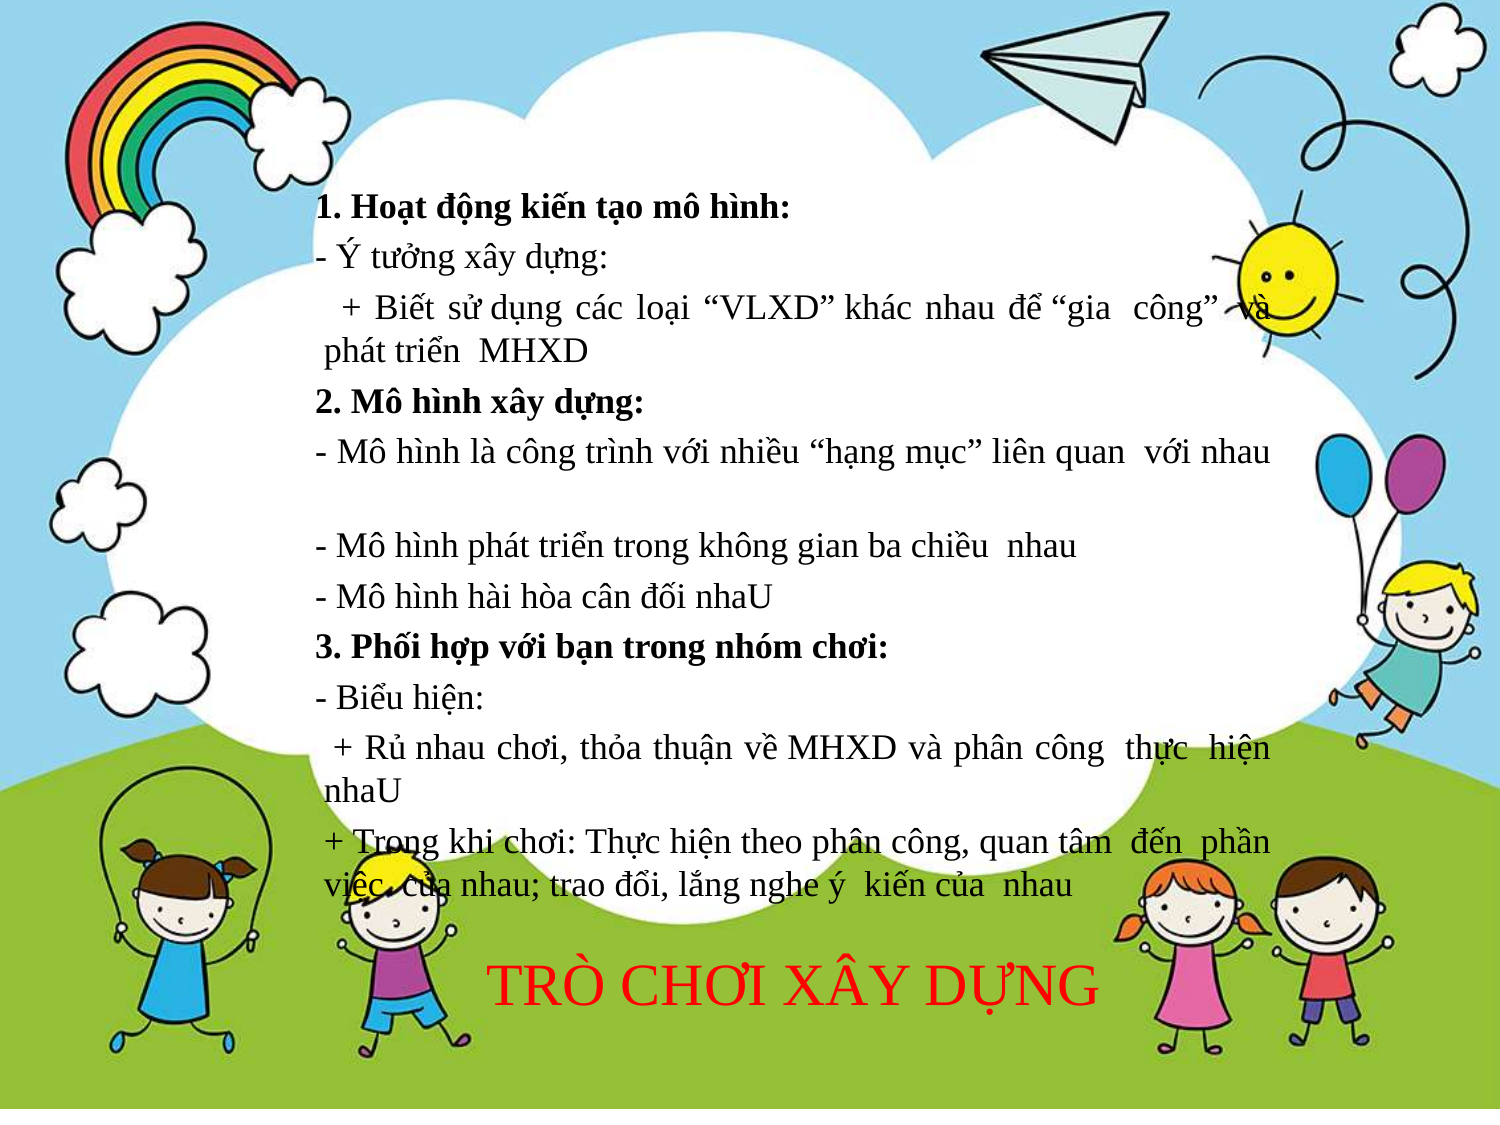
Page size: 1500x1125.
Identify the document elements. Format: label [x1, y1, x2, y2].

list [0, 0, 1500, 1109]
